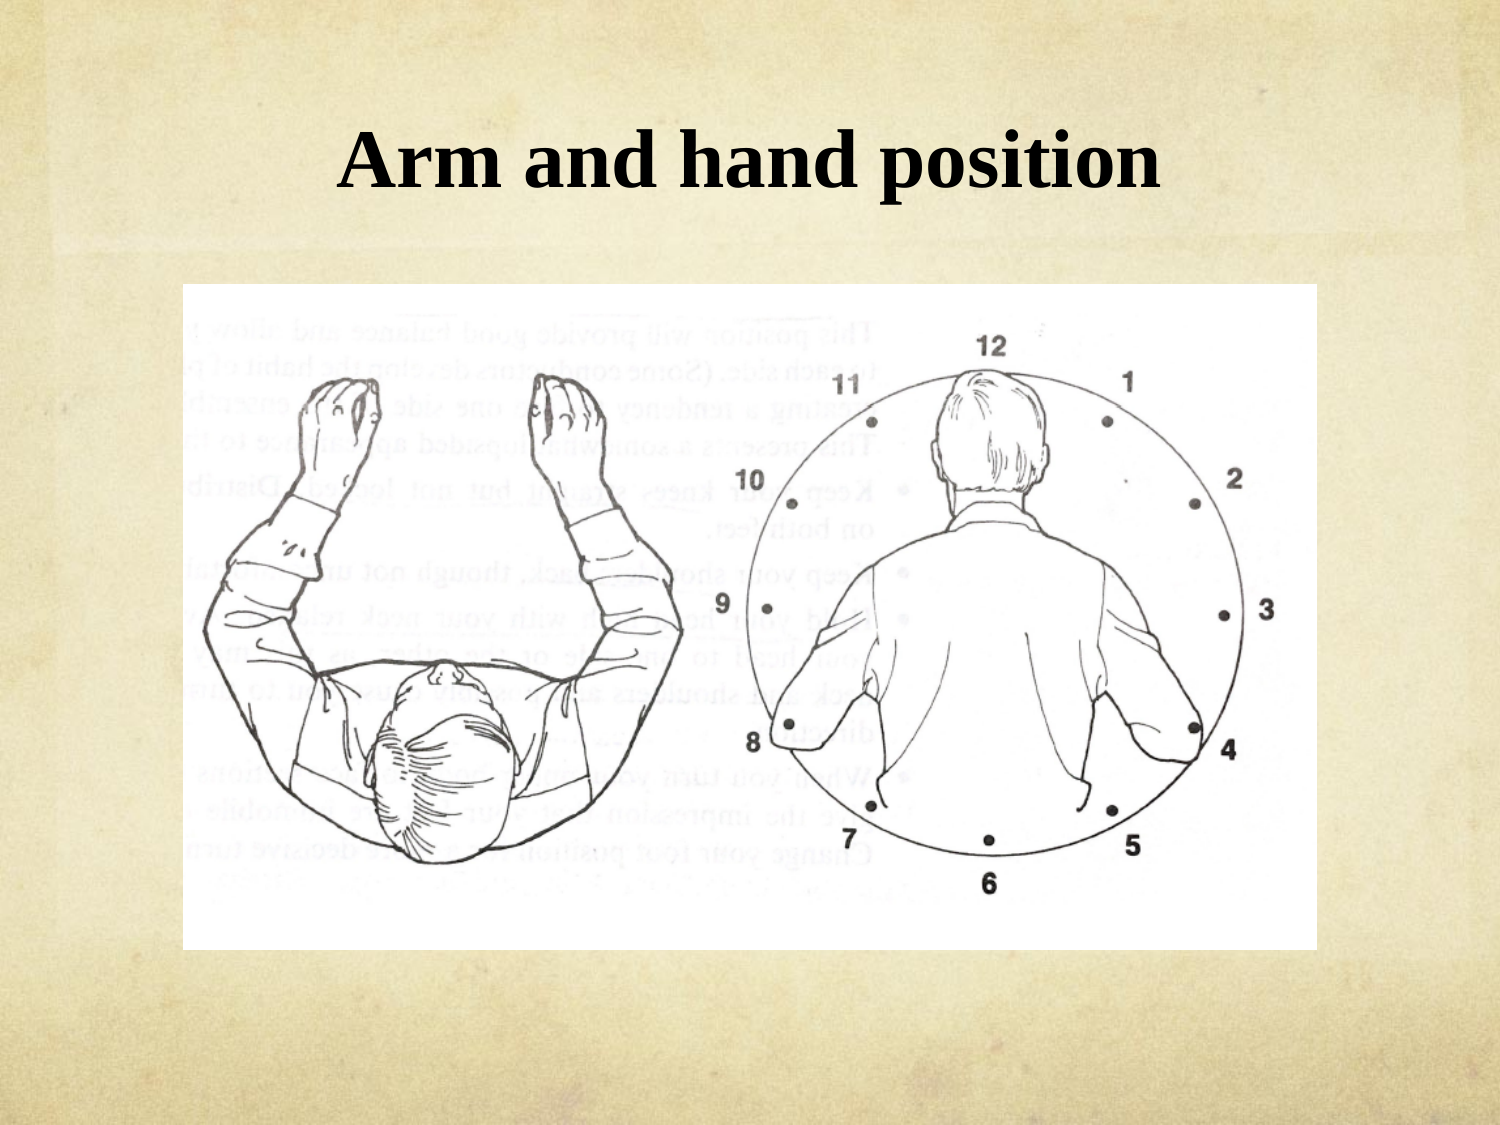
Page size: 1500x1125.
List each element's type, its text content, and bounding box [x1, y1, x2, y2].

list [183, 284, 1317, 951]
title Arm and hand position [150, 82, 1350, 225]
picture [0, 0, 1500, 1125]
